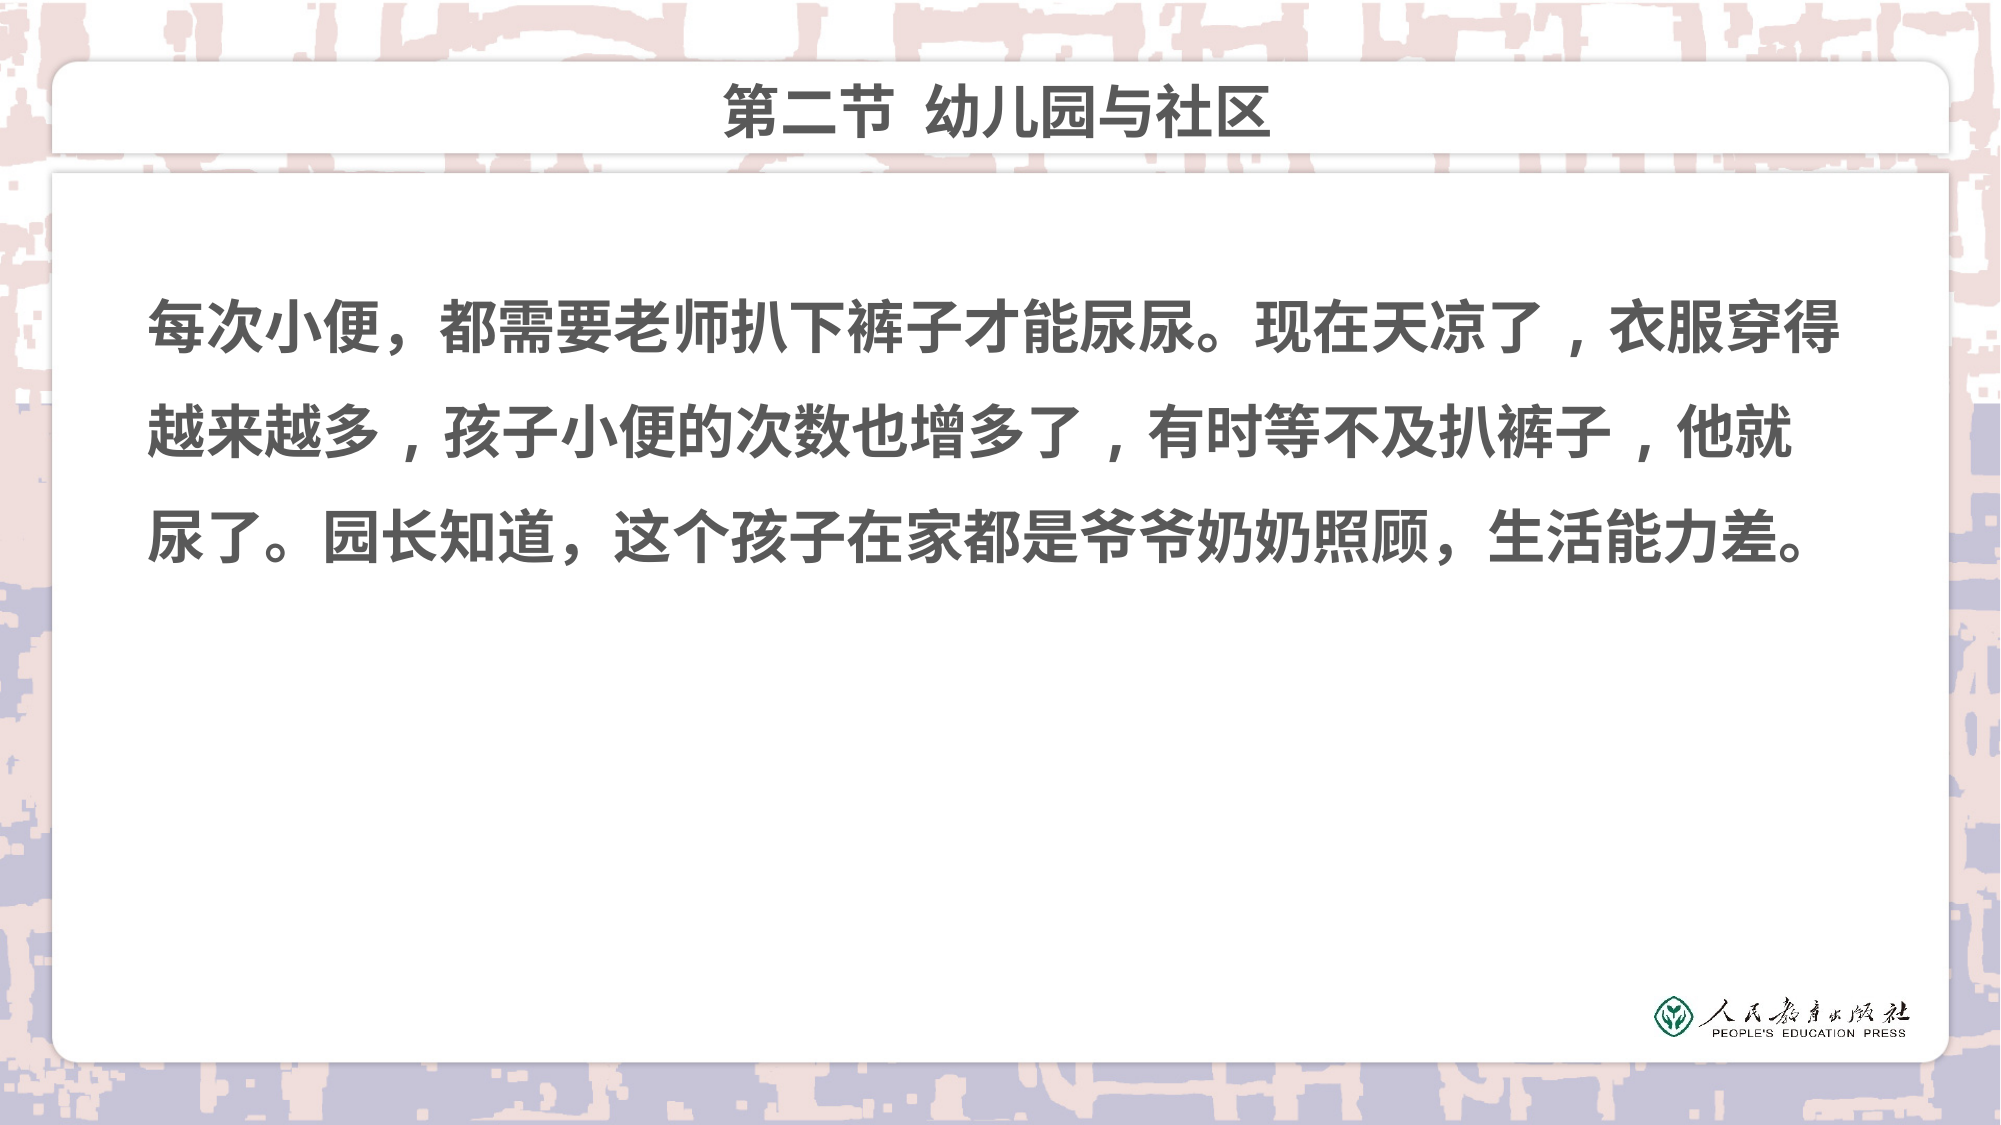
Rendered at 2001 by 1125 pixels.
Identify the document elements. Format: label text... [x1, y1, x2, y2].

picture [0, 0, 2001, 1125]
title 第二节 幼儿园与社区 [50, 66, 1945, 162]
list 每次小便，都需要老师扒下裤子才能尿尿。现在天凉了,衣服穿得越来越多,孩子小便的次数也增多了,有时等不及扒裤子,他就尿了。园长知道，这个孩子在家都是爷爷奶奶照顾，生活能力差。 [132, 247, 1858, 962]
